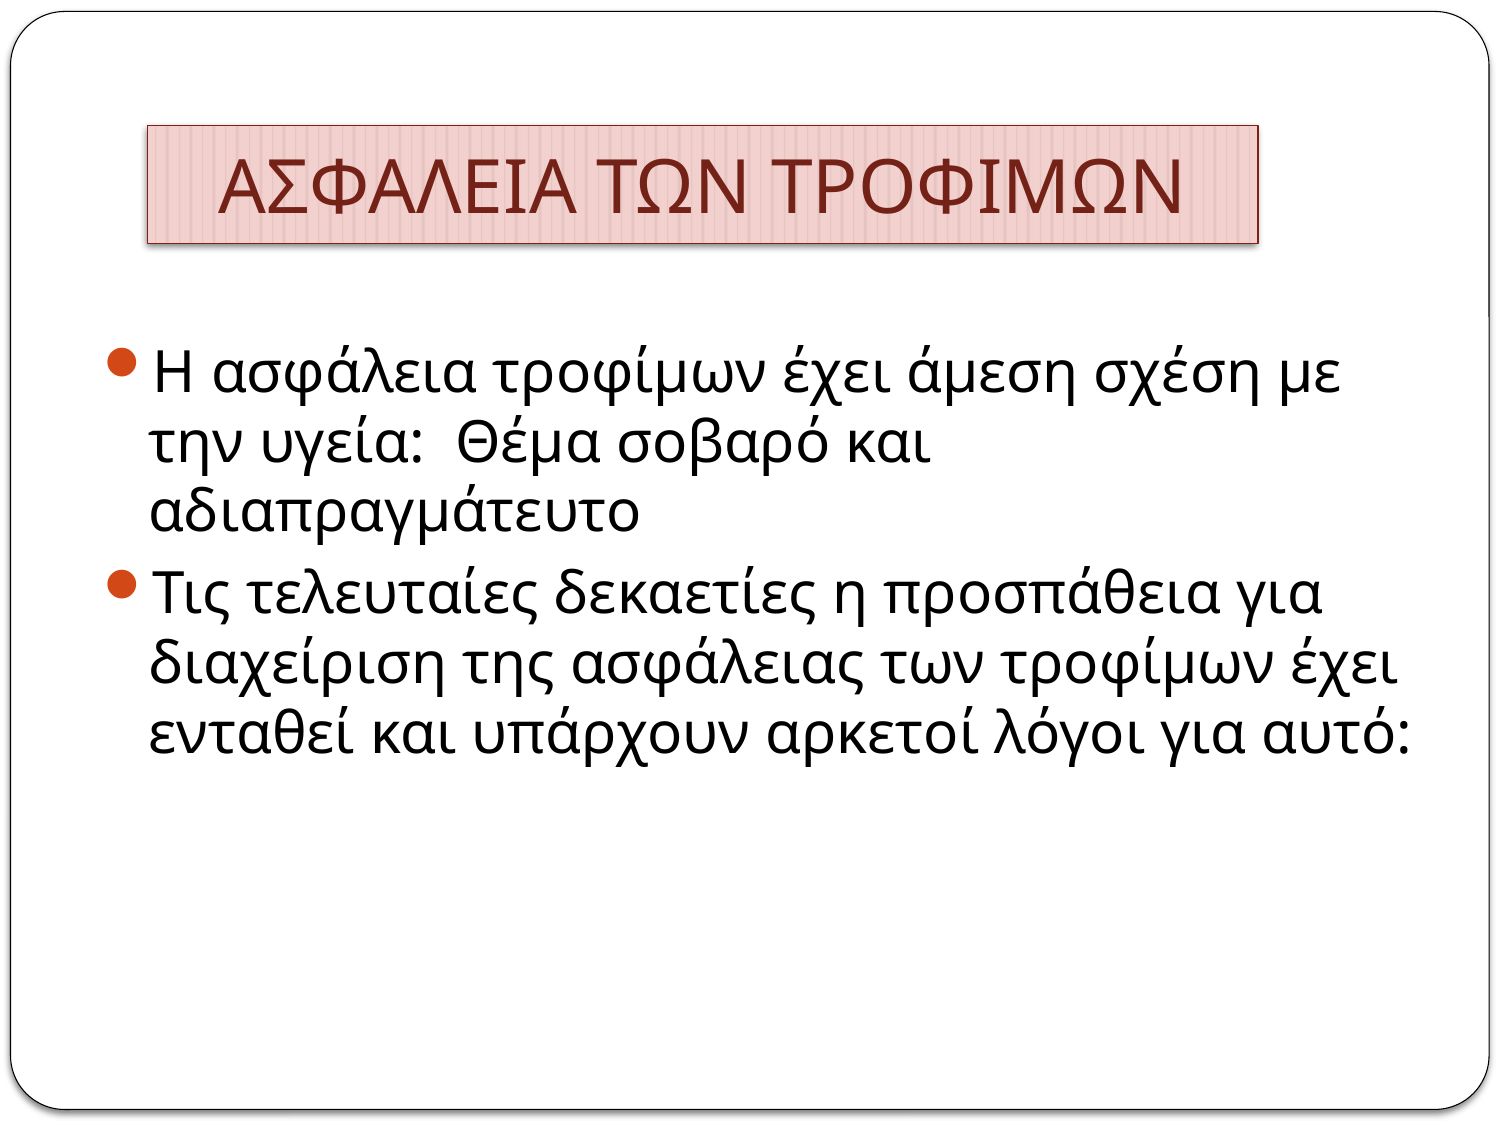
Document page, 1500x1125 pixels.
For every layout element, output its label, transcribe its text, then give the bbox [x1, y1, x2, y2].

list Η ασφάλεια τροφίμων έχει άμεση σχέση με την υγεία: Θέμα σοβαρό και αδιαπραγμάτευτο Τις τελευταίες δεκαετίες η προσπάθεια για διαχείριση της ασφάλειας των τροφίμων έχει ενταθεί και υπάρχουν αρκετοί λόγοι για αυτό: [88, 326, 1439, 907]
title ΑΣΦΑΛΕΙΑ ΤΩΝ ΤΡΟΦΙΜΩΝ [147, 125, 1259, 244]
